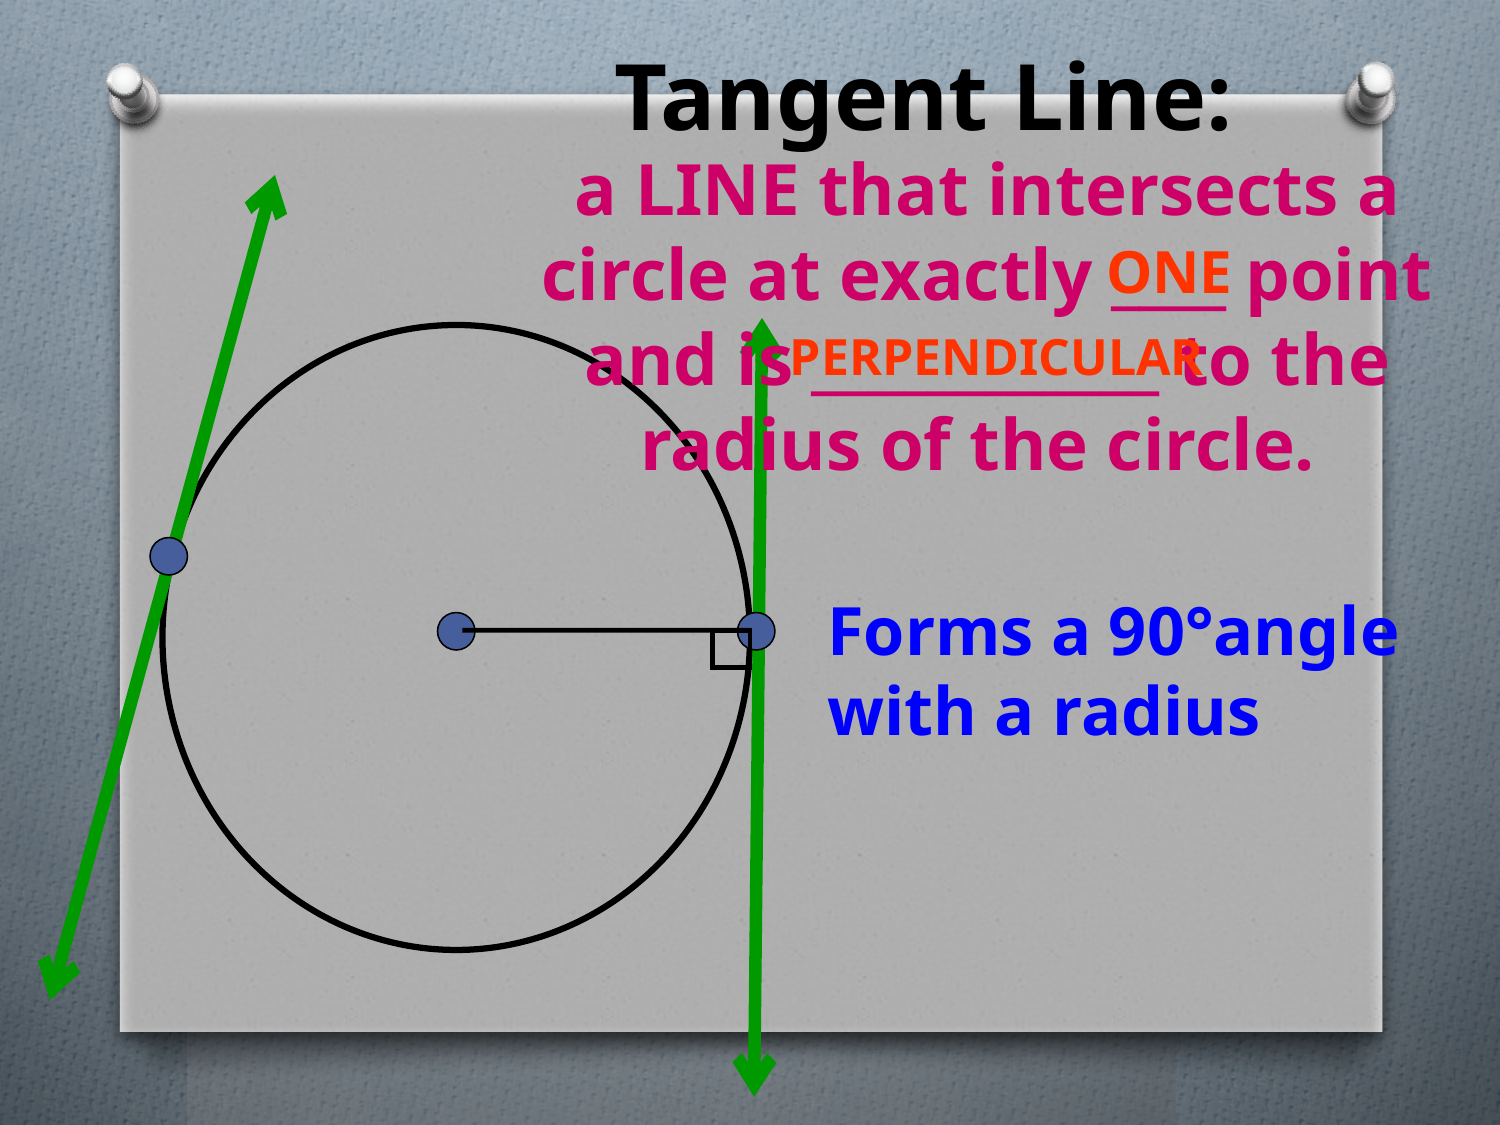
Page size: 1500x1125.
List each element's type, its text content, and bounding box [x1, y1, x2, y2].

text_box [712, 630, 750, 668]
text_box [746, 650, 762, 1097]
picture [75, 29, 198, 153]
text_box ONE [1091, 227, 1500, 313]
text_box PERPENDICULAR [774, 317, 1395, 393]
text_box [737, 612, 775, 651]
text_box a LINE that intersects a circle at exactly ____ point and is ____________ to the radius of the circle. [474, 137, 1500, 492]
text_box [162, 324, 750, 950]
text_box [437, 612, 475, 651]
text_box [46, 575, 166, 1000]
text_box Forms a 90°angle with a radius [812, 581, 1472, 757]
text_box [175, 174, 279, 539]
text_box Tangent Line: [600, 37, 1450, 150]
text_box [150, 537, 188, 576]
